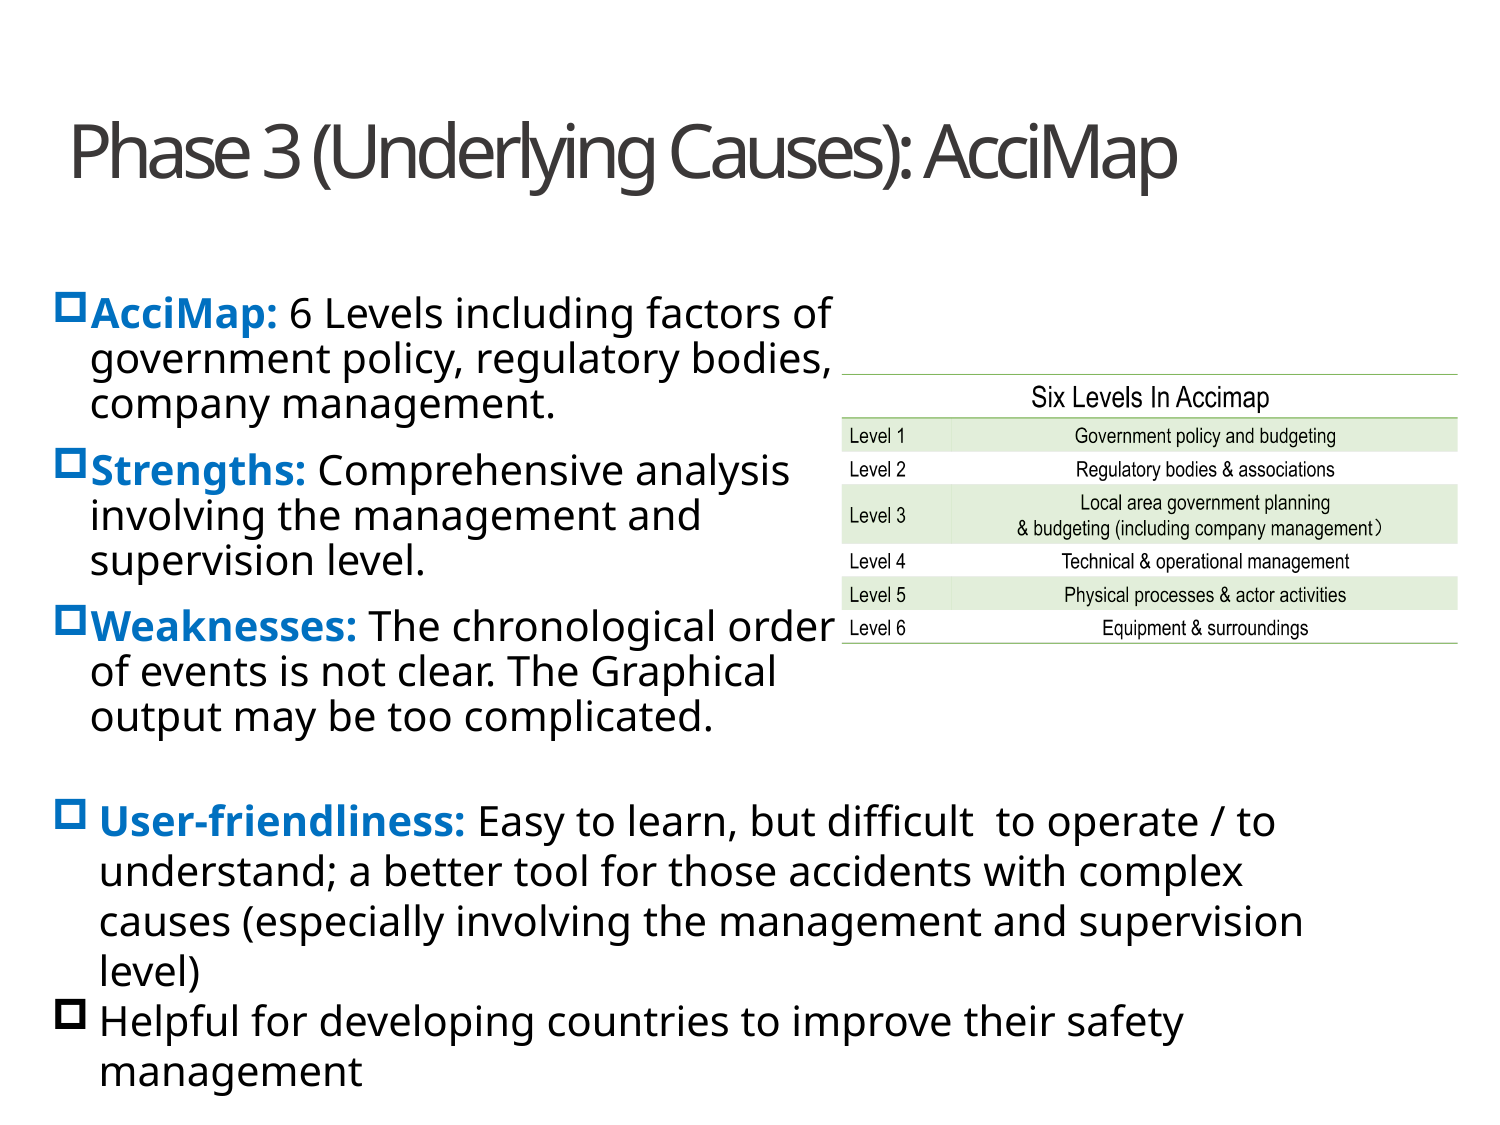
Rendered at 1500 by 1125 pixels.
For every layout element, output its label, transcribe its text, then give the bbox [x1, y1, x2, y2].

text_box AcciMap: 6 Levels including factors of government policy, regulatory bodies, company management. Strengths: Comprehensive analysis involving the management and supervision level. Weaknesses: The chronological order of events is not clear. The Graphical output may be too complicated. [37, 285, 864, 753]
picture [841, 368, 1458, 652]
text_box User-friendliness: Easy to learn, but difficult to operate / to understand; a better tool for those accidents with complex causes (especially involving the management and supervision level) Helpful for developing countries to improve their safety management [37, 787, 1393, 1102]
title Phase 3 (Underlying Causes): AcciMap [52, 45, 1473, 264]
